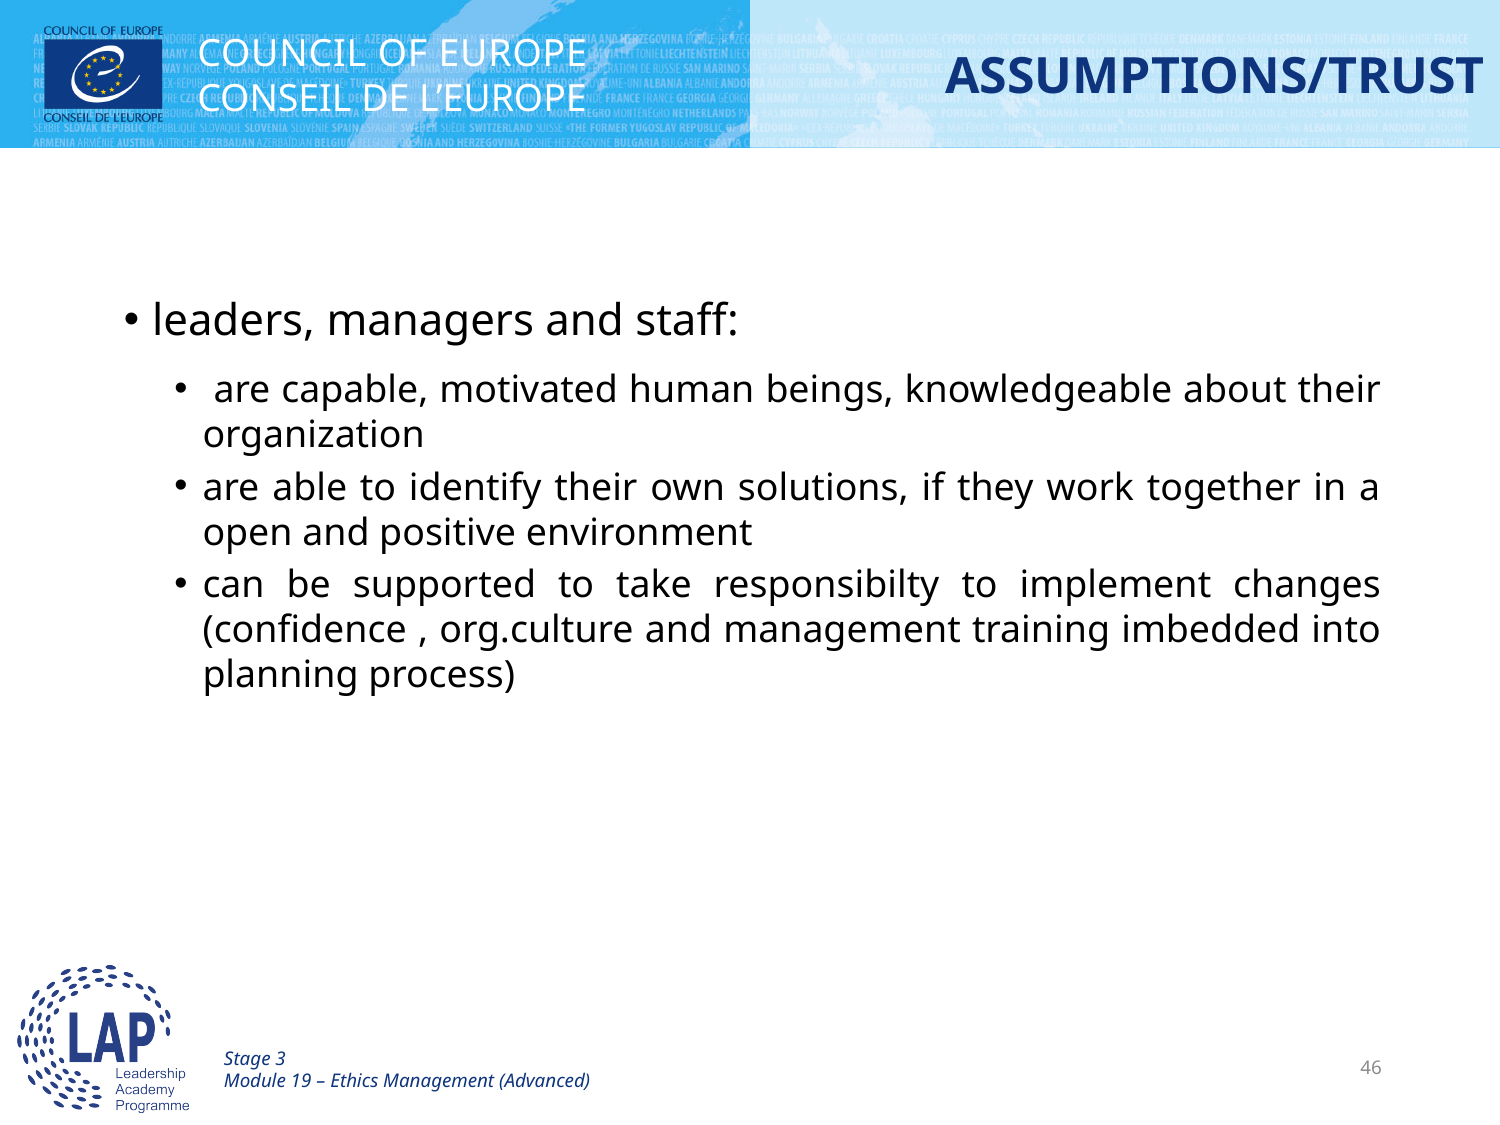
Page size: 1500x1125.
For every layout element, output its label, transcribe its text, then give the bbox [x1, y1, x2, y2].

picture [17, 965, 189, 1113]
title ASSUMPTIONS/TRUST [750, 0, 1500, 148]
text_box Stage 3 Module 19 – Ethics Management (Advanced) [208, 1038, 946, 1099]
picture [0, 0, 750, 148]
slide_number 46 [1313, 1039, 1397, 1099]
list leaders, managers and staff: are capable, motivated human beings, knowledgeable about their organization are able to identify their own solutions, if they work together in a open and positive environment can be supported to take responsibilty to implement changes (confidence , org.culture and management training imbedded into planning process) [103, 284, 1397, 1099]
